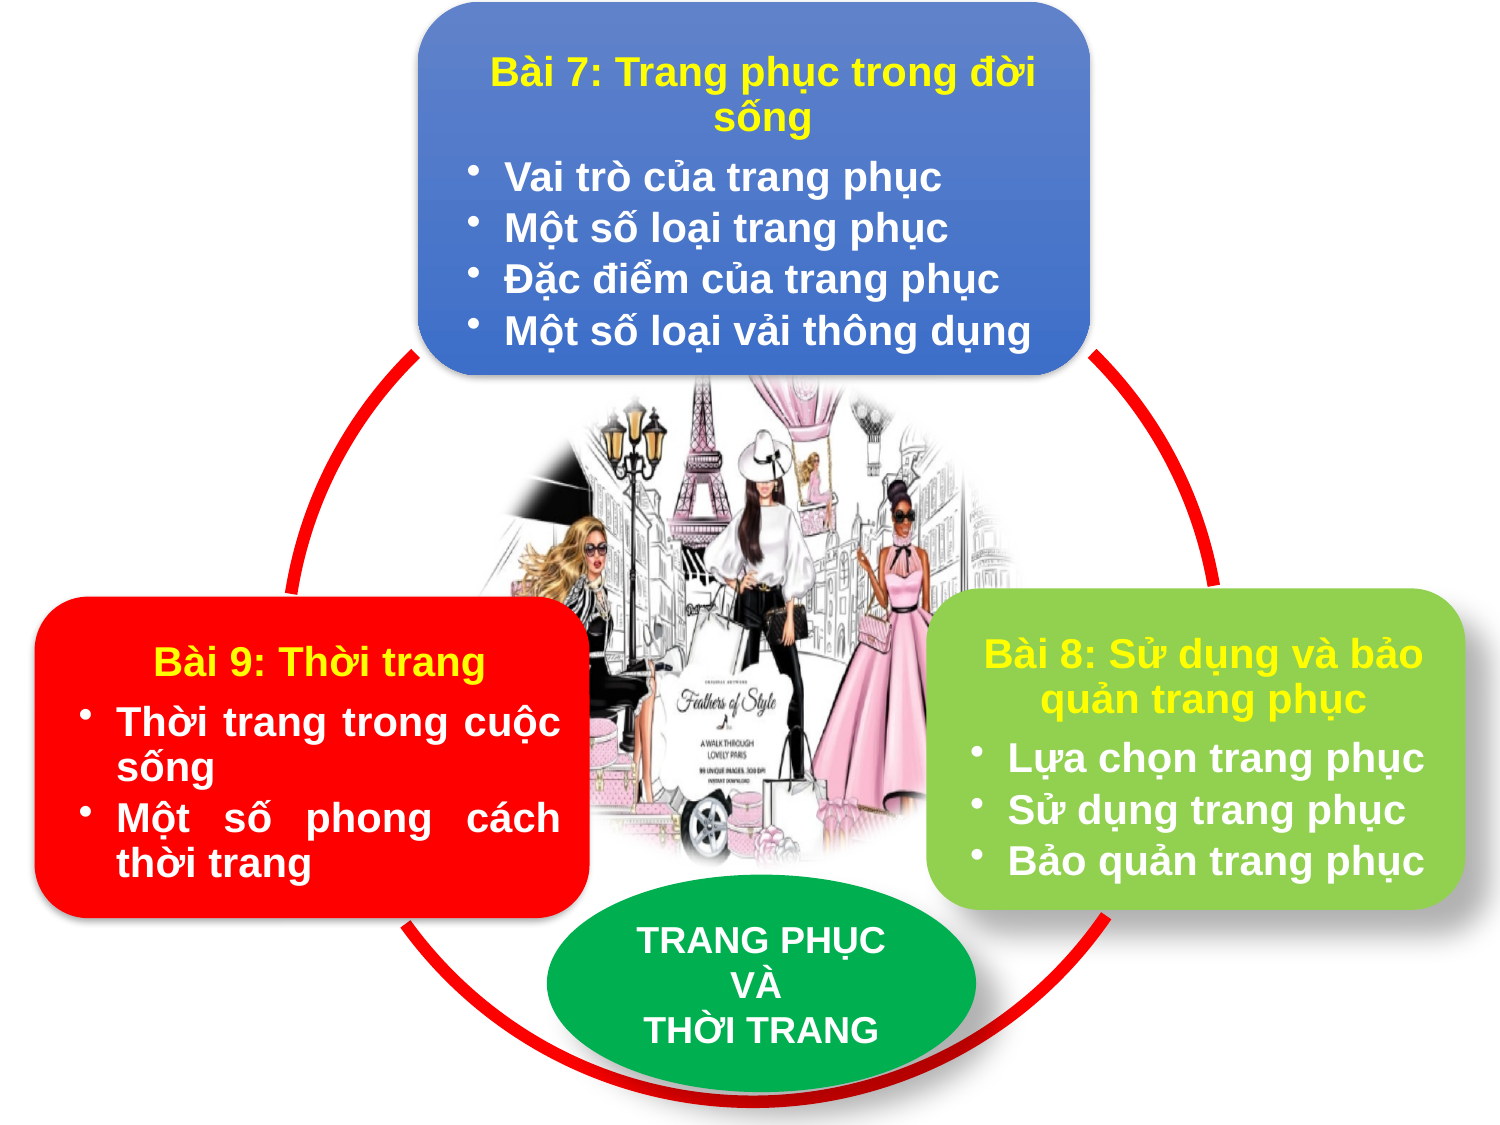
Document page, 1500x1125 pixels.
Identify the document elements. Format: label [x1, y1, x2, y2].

text_box [34, 14, 1466, 1093]
